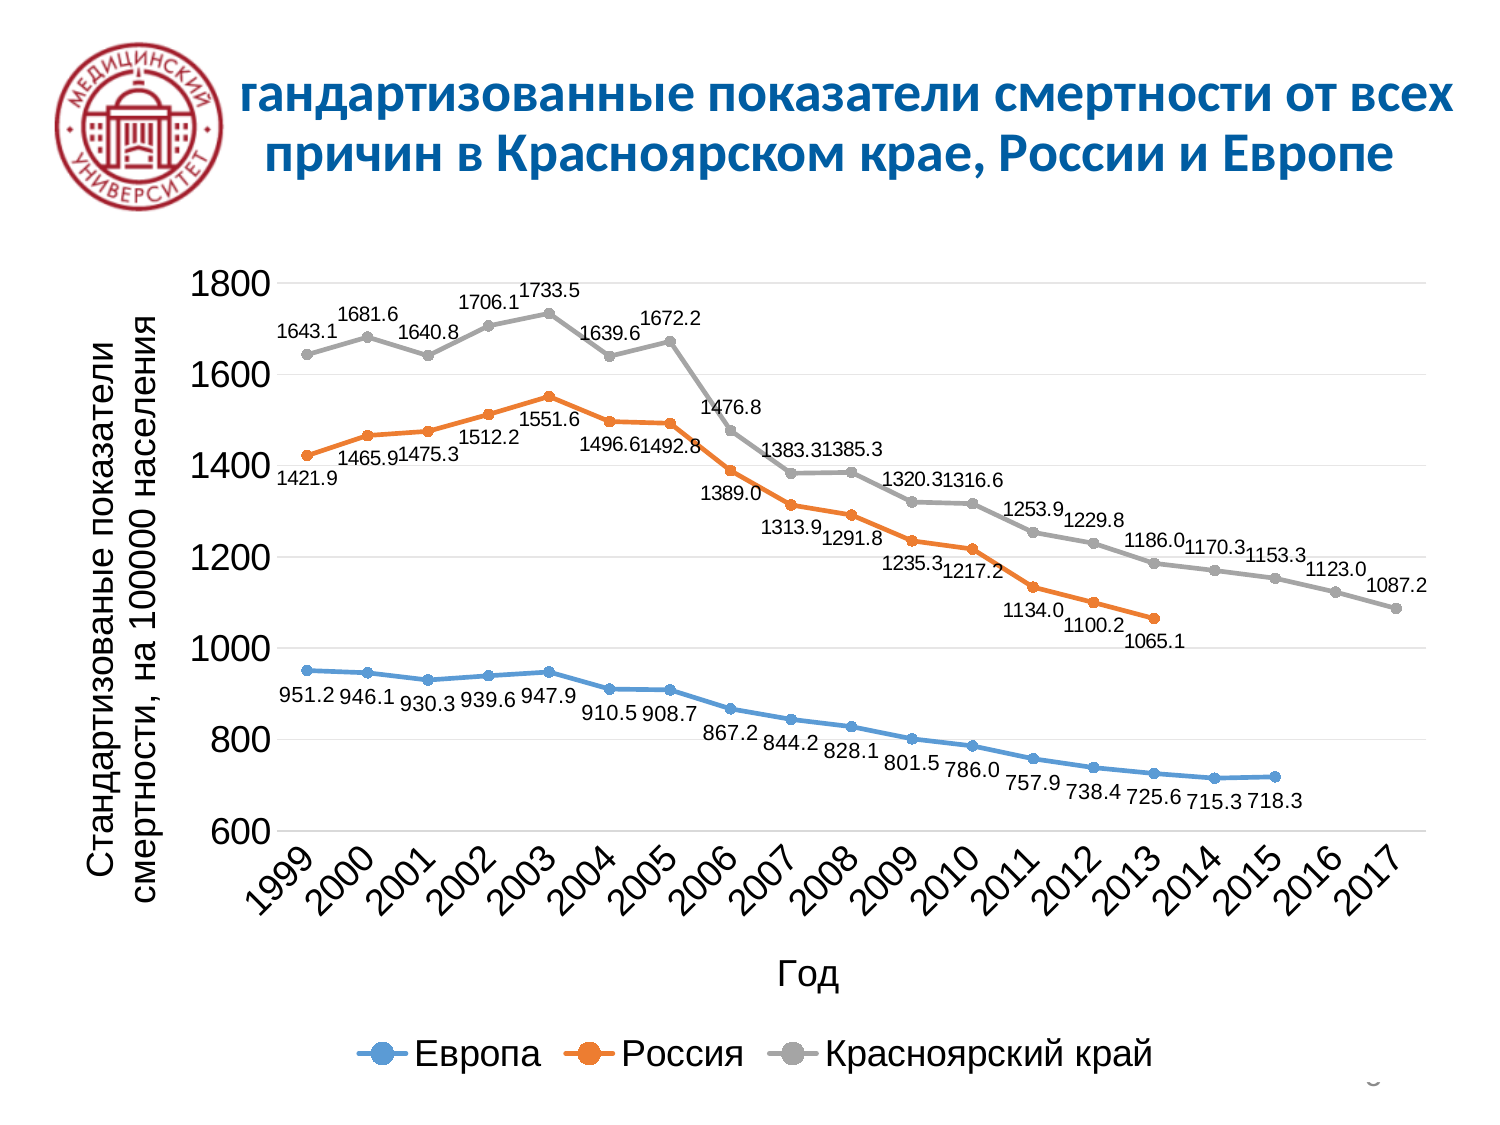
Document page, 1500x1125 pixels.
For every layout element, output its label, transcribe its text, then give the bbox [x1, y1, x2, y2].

title Стандартизованные показатели смертности от всех причин в Красноярском крае, России и Европе [243, 28, 1477, 218]
chart [53, 243, 1459, 1083]
picture [52, 28, 243, 218]
slide_number 8 [1059, 1083, 1397, 1103]
